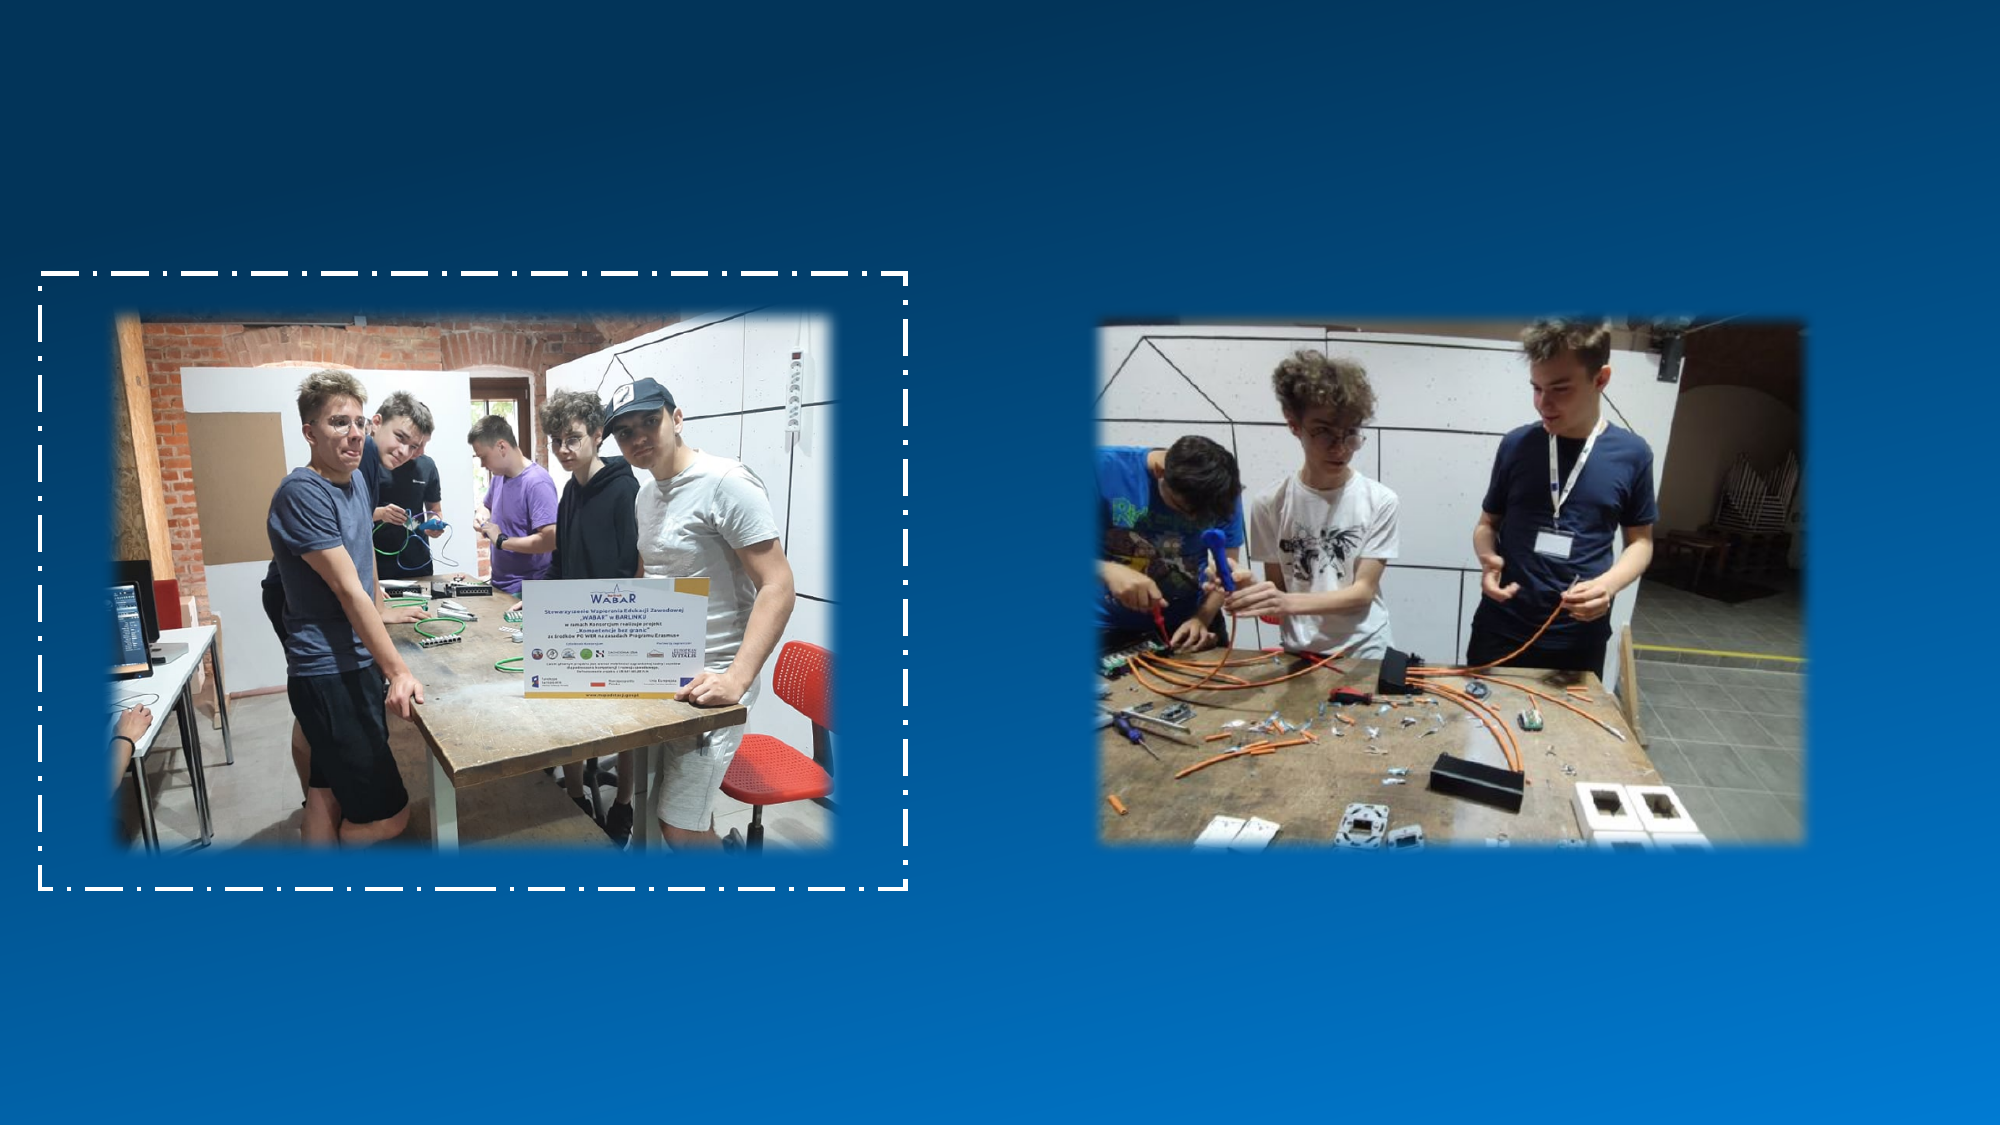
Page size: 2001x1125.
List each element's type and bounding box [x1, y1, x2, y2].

picture [1087, 307, 1817, 856]
picture [100, 302, 844, 860]
text_box [39, 272, 906, 890]
